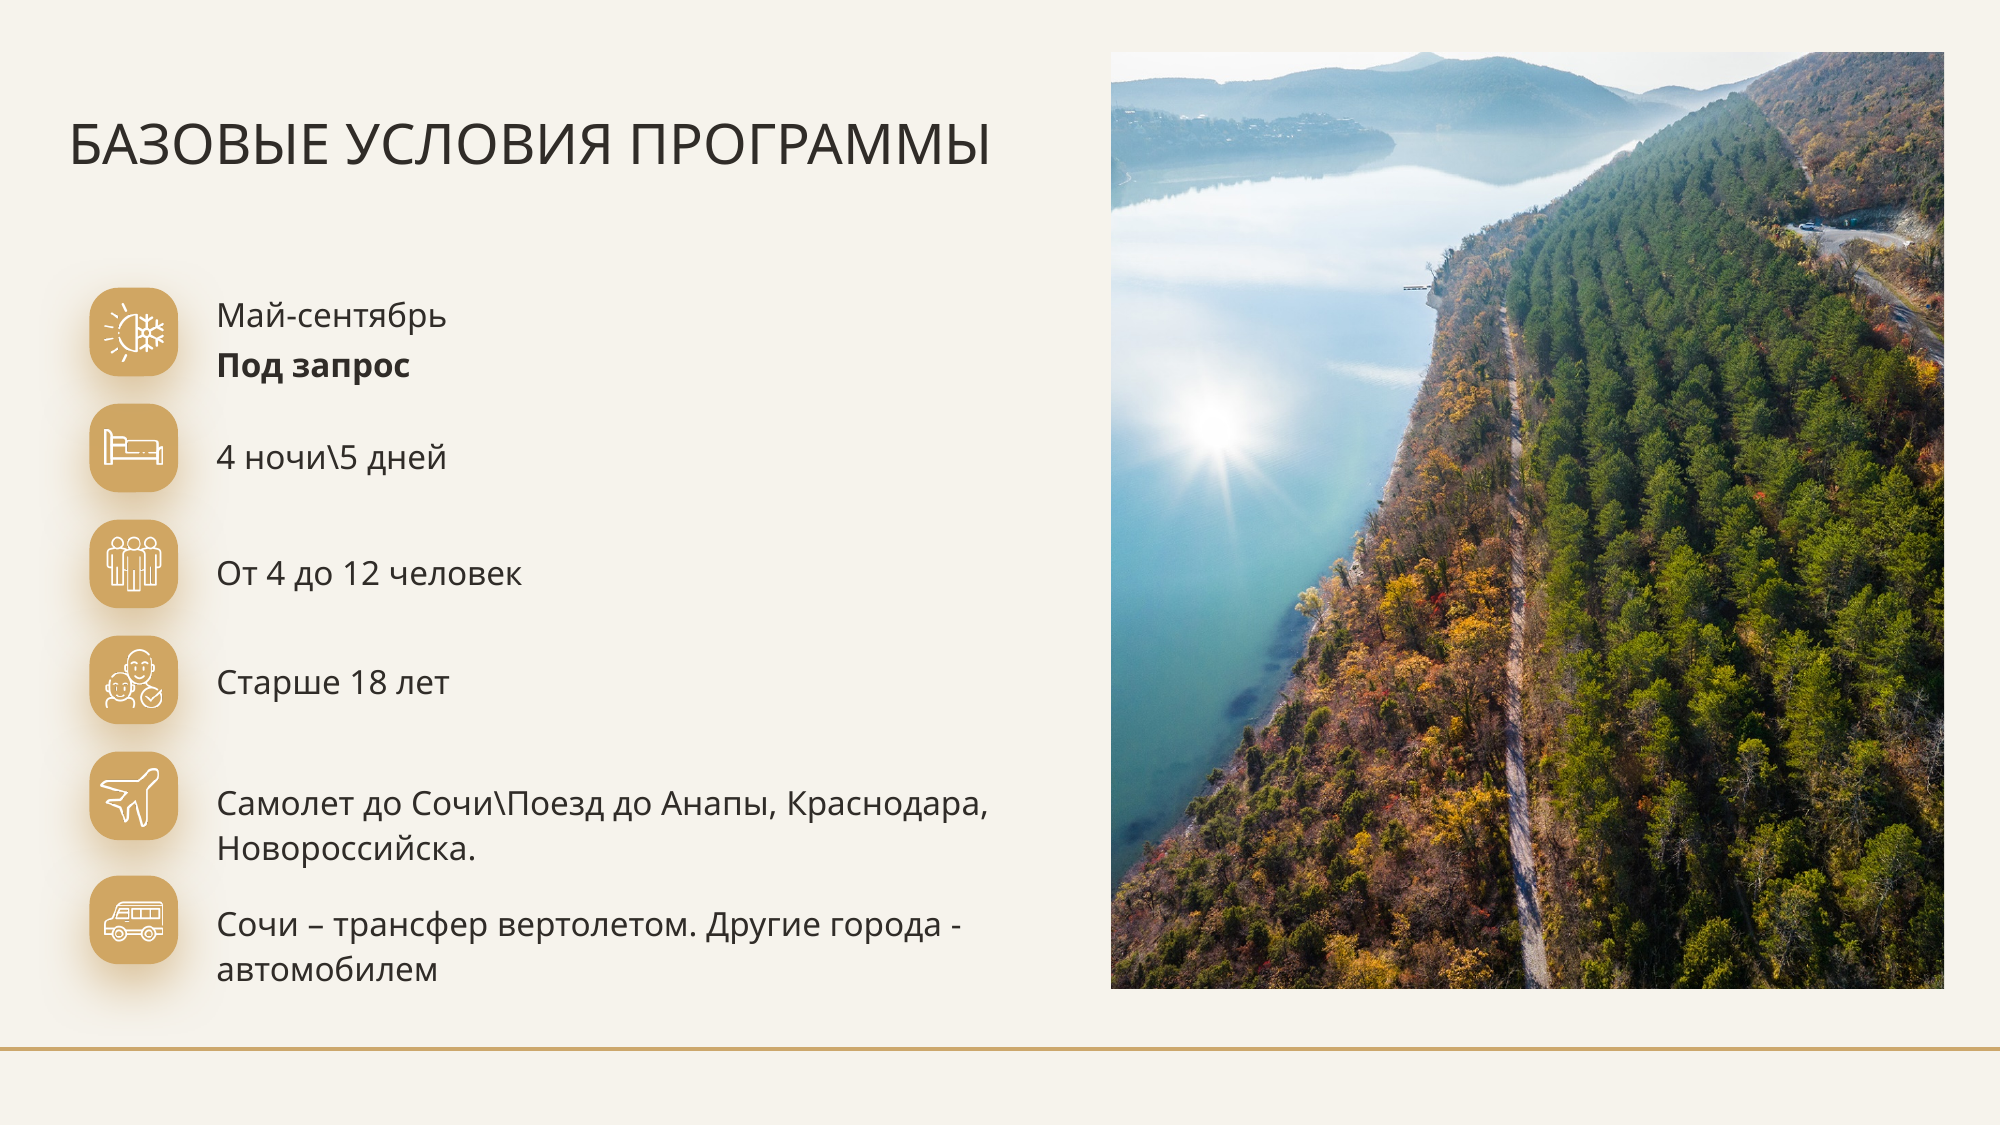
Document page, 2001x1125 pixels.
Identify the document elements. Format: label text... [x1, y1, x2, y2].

list Сочи – трансфер вертолетом. Другие города - автомобилем [201, 891, 1017, 996]
picture [104, 891, 163, 951]
picture [104, 417, 163, 476]
list От 4 до 12 человек [201, 541, 1016, 599]
picture [104, 649, 163, 708]
picture [104, 303, 164, 362]
list 4 ночи\5 дней [201, 424, 1017, 480]
list Под запрос [201, 332, 1016, 388]
picture [104, 534, 163, 593]
picture [1111, 52, 1945, 989]
list Старше 18 лет [201, 649, 1017, 705]
title БАЗОВЫЕ УСЛОВИЯ ПРОГРАММЫ [53, 67, 1016, 217]
list Май-сентябрь [201, 282, 1016, 332]
picture [100, 768, 159, 827]
list Самолет до Сочи\Поезд до Анапы, Краснодара, Новороссийска. [201, 770, 1017, 872]
